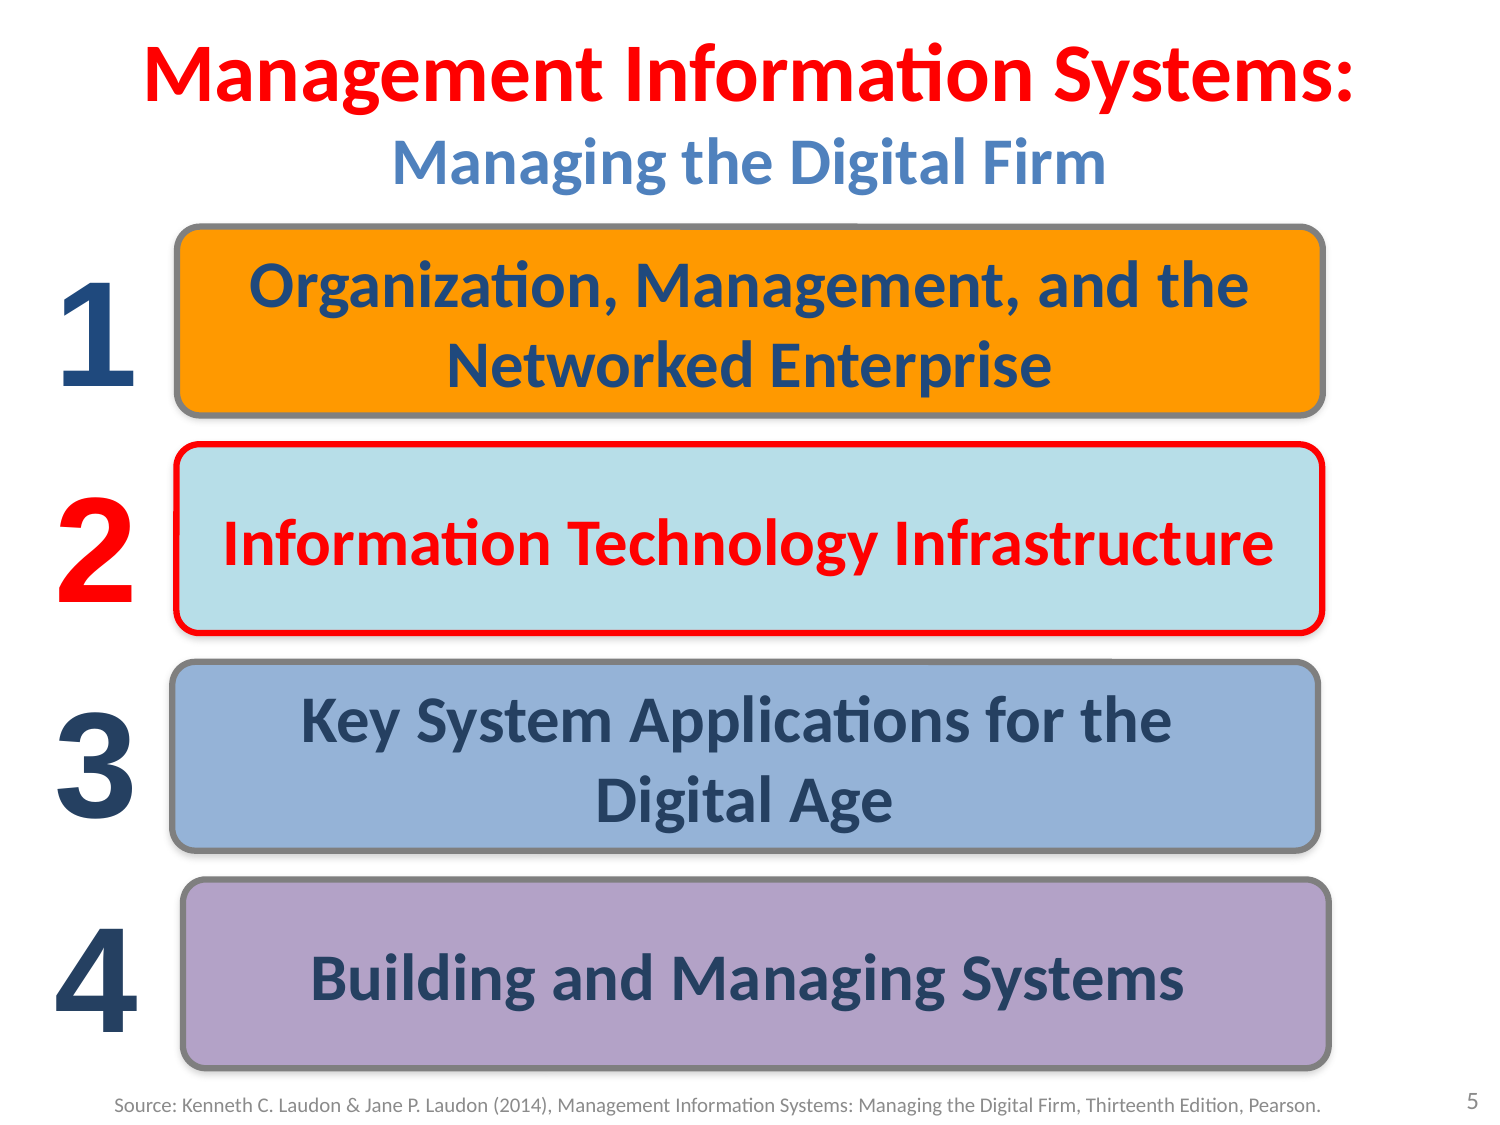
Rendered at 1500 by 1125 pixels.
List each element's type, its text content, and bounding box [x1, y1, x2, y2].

text_box Organization, Management, and the Networked Enterprise [176, 226, 1323, 416]
title Management Information Systems: Managing the Digital Firm [75, 19, 1425, 197]
text_box 3 [39, 660, 153, 855]
slide_number 5 [1144, 1069, 1495, 1125]
text_box 4 [39, 875, 153, 1071]
footer Source: Kenneth C. Laudon & Jane P. Laudon (2014), Management Information Systems: Managing the Digital Firm, Thirteenth Edition, Pearson. [76, 1082, 1365, 1125]
text_box Information Technology Infrastructure [176, 444, 1323, 634]
text_box Building and Managing Systems [182, 879, 1329, 1069]
text_box 2 [39, 444, 153, 640]
text_box Key System Applications for the Digital Age [172, 661, 1319, 851]
text_box 1 [39, 229, 153, 425]
